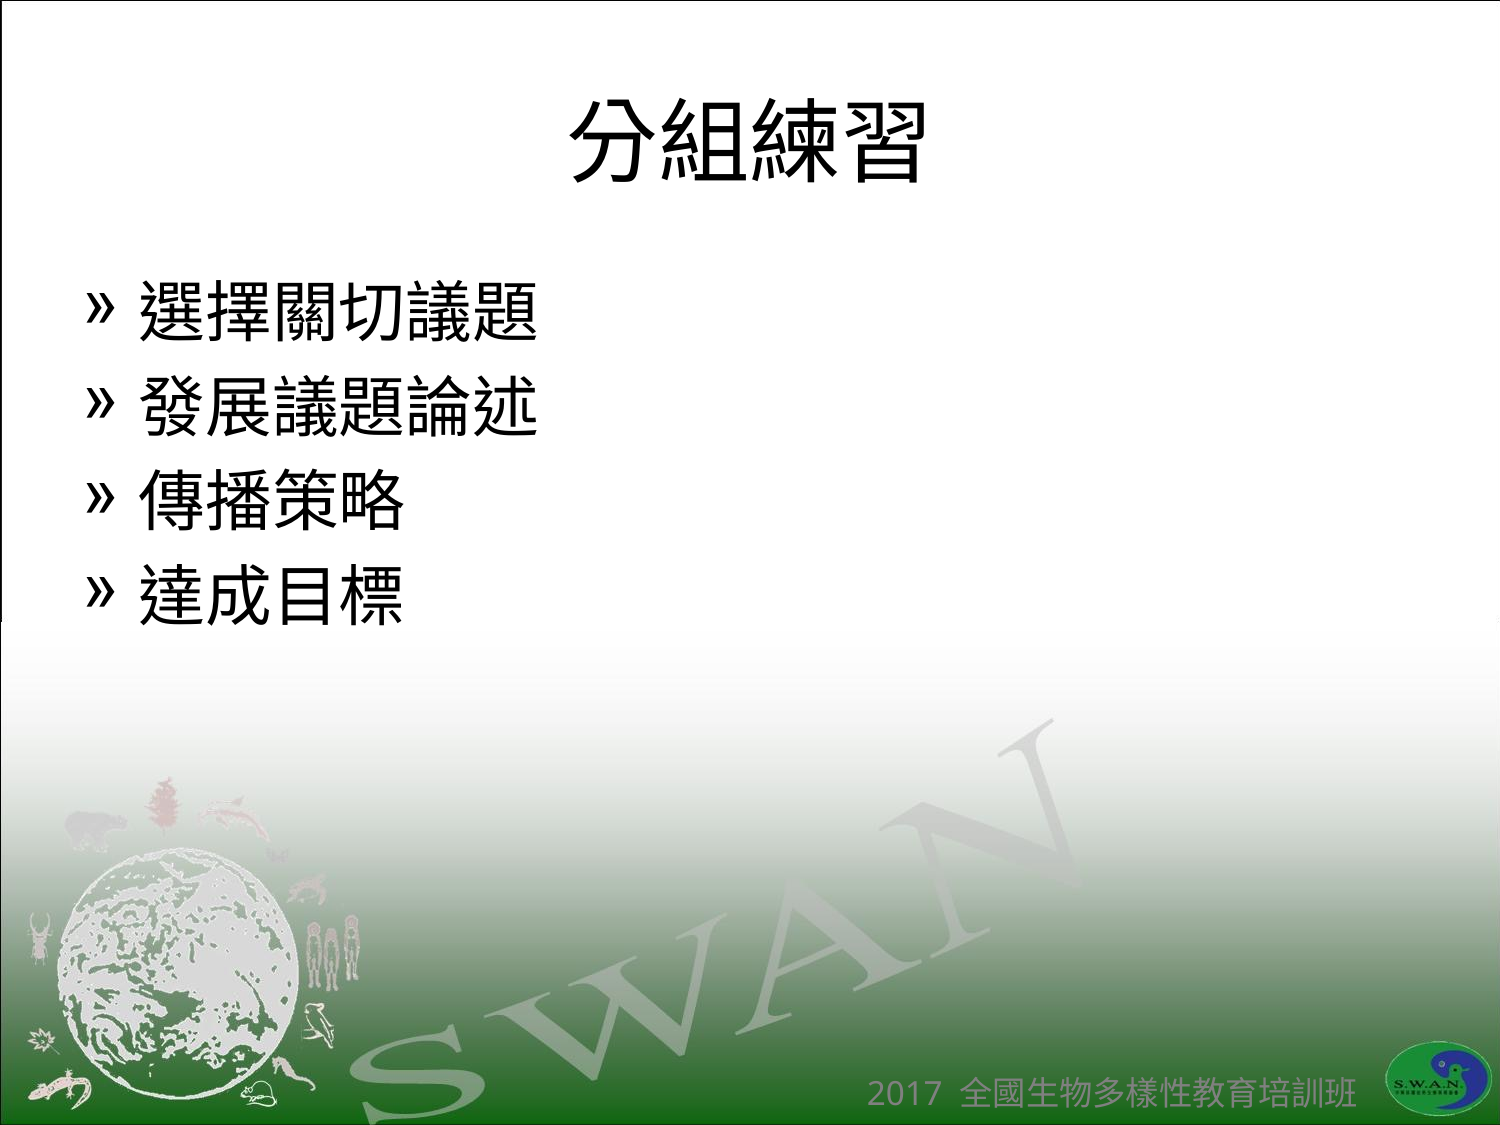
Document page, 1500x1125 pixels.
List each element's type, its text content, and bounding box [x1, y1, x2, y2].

list 選擇關切議題 發展議題論述 傳播策略 達成目標 [74, 261, 1426, 1006]
picture [0, 0, 1500, 1125]
title 分組練習 [74, 44, 1426, 234]
